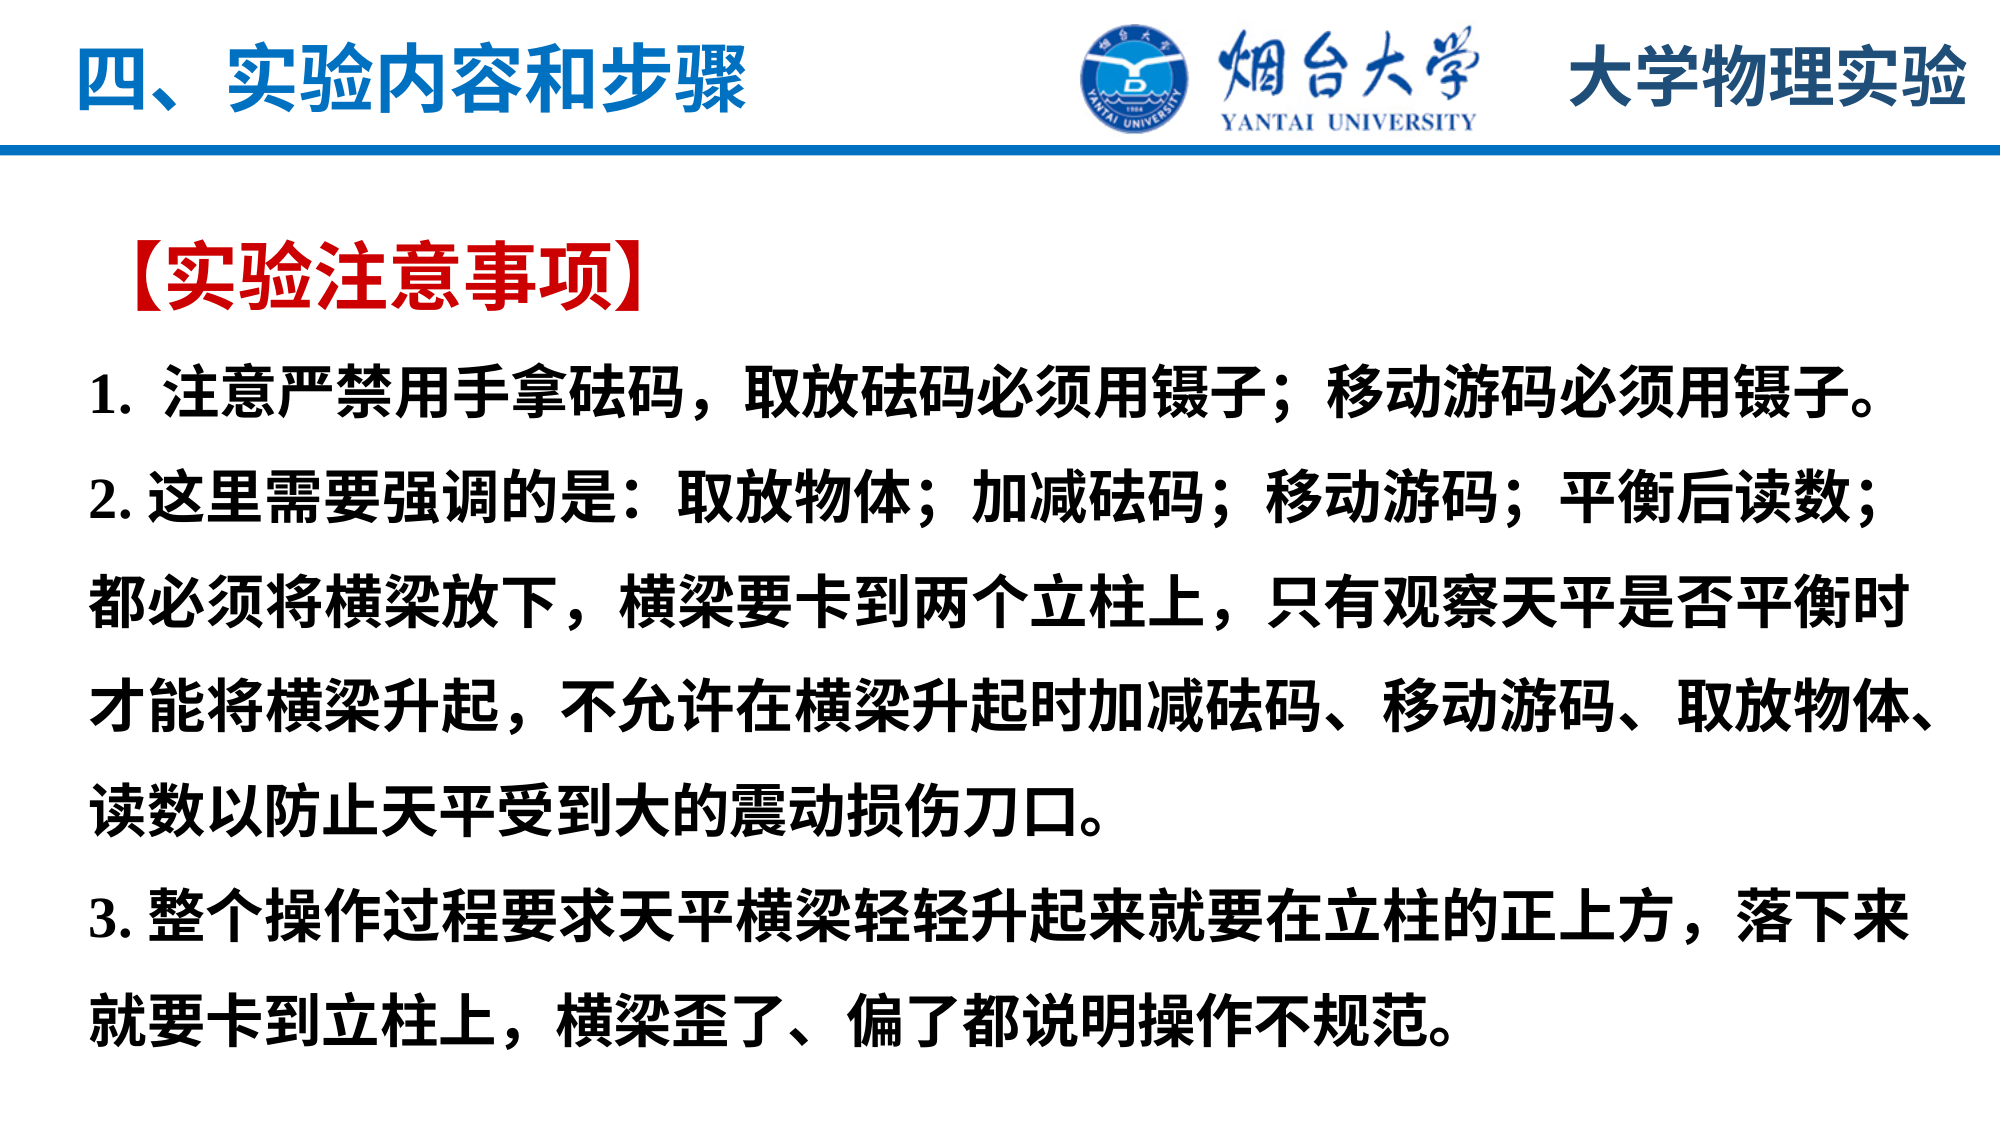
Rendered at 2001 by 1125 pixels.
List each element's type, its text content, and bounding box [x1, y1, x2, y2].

text_box 大学物理实验 [1492, 27, 2000, 123]
text_box 【实验注意事项】 1. 注意严禁用手拿砝码，取放砝码必须用镊子；移动游码必须用镊子。 2.这里需要强调的是：取放物体；加减砝码；移动游码；平衡后读数；都必须将横梁放下，横梁要卡到两个立柱上，只有观察天平是否平衡时才能将横梁升起，不允许在横梁升起时加减砝码、移动游码、取放物体、读数以防止天平受到大的震动损伤刀口。 3.整个操作过程要求天平横梁轻轻升起来就要在立柱的正上方，落下来就要卡到立柱上，横梁歪了、偏了都说明操作不规范。 [74, 177, 1926, 1062]
text_box 四、实验内容和步骤 [59, 24, 889, 220]
picture [1054, 0, 1492, 151]
